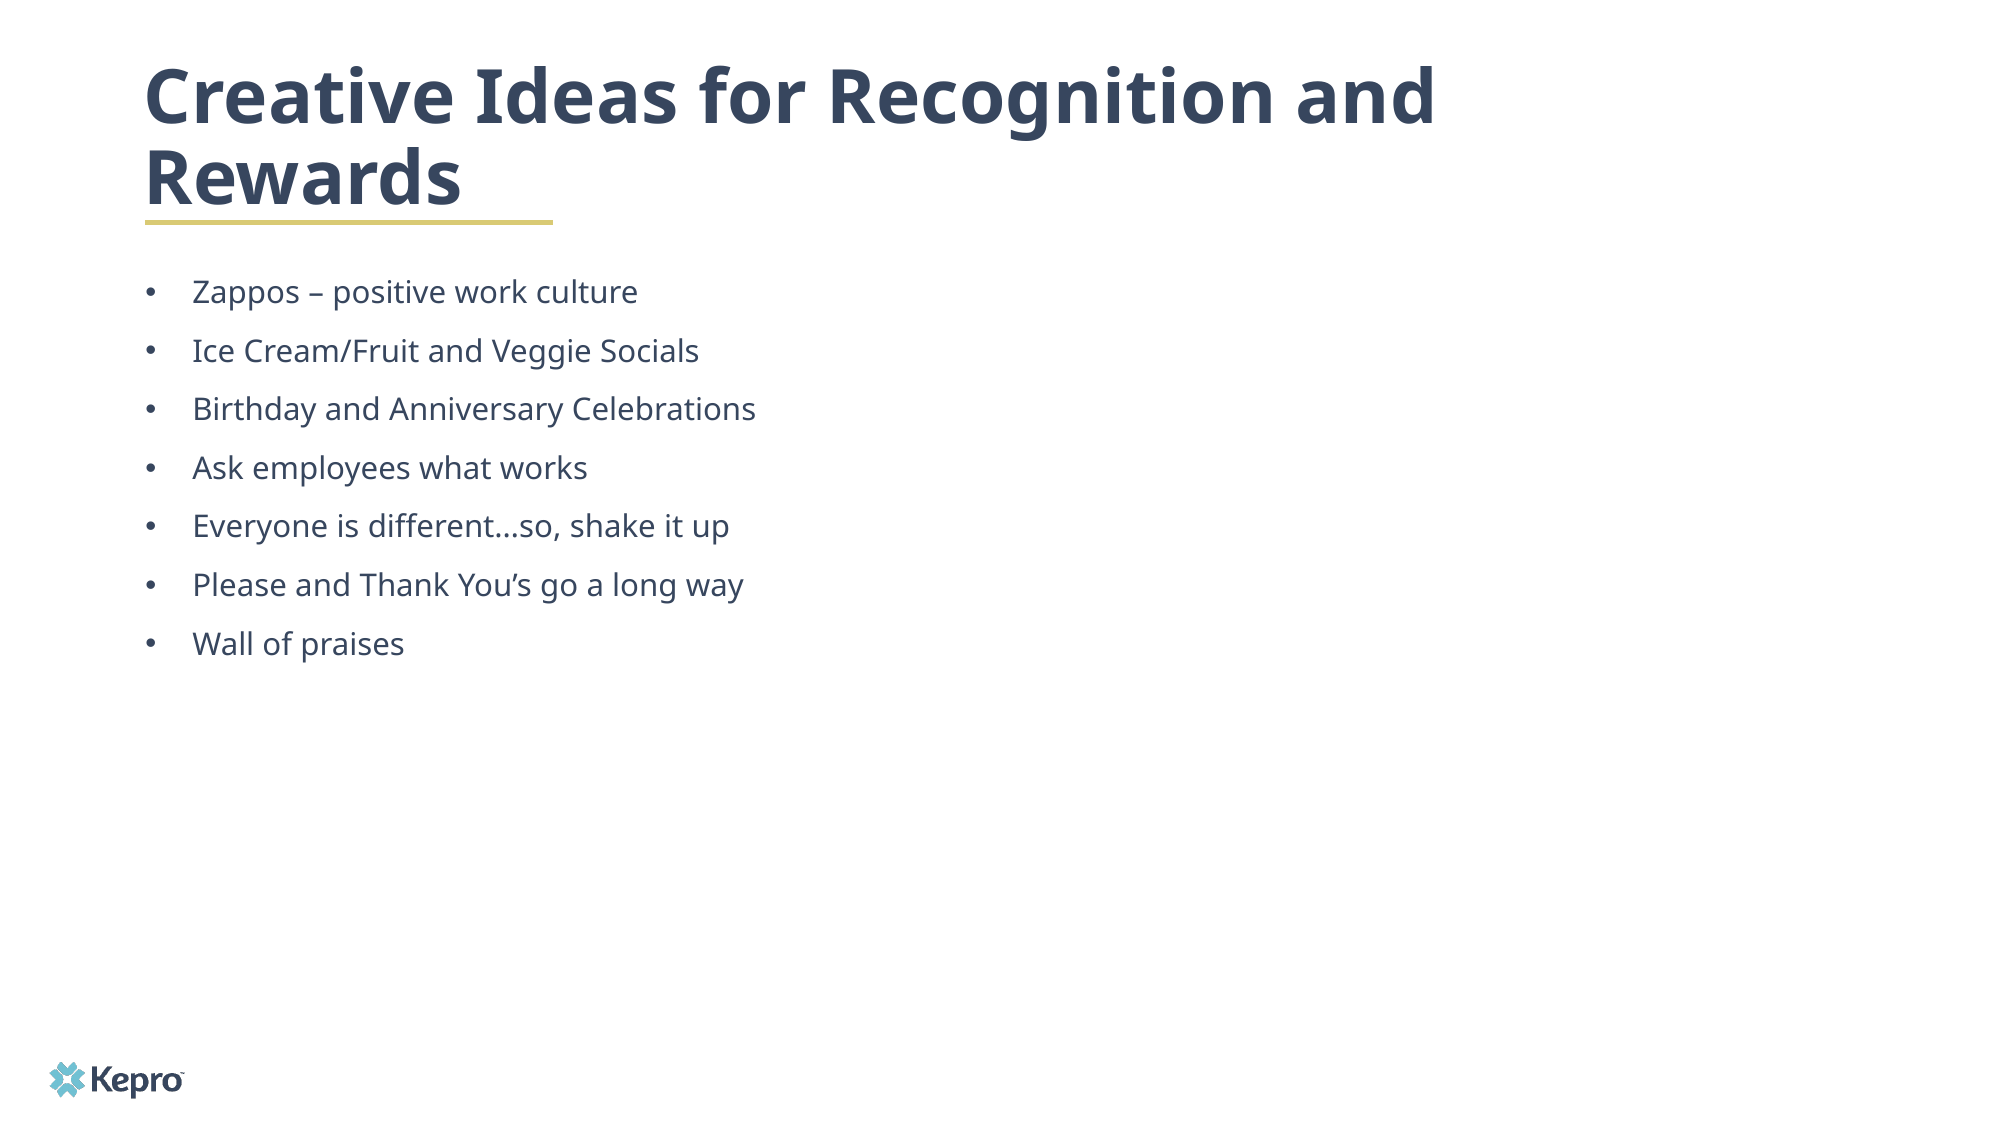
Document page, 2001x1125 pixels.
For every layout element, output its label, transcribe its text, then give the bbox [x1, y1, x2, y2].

picture [24, 1034, 207, 1125]
title Creative Ideas for Recognition and Rewards [143, 104, 1744, 176]
list Zappos – positive work culture Ice Cream/Fruit and Veggie Socials Birthday and Anniversary Celebrations Ask employees what works Everyone is different…so, shake it up Please and Thank You’s go a long way Wall of praises [145, 268, 1850, 987]
